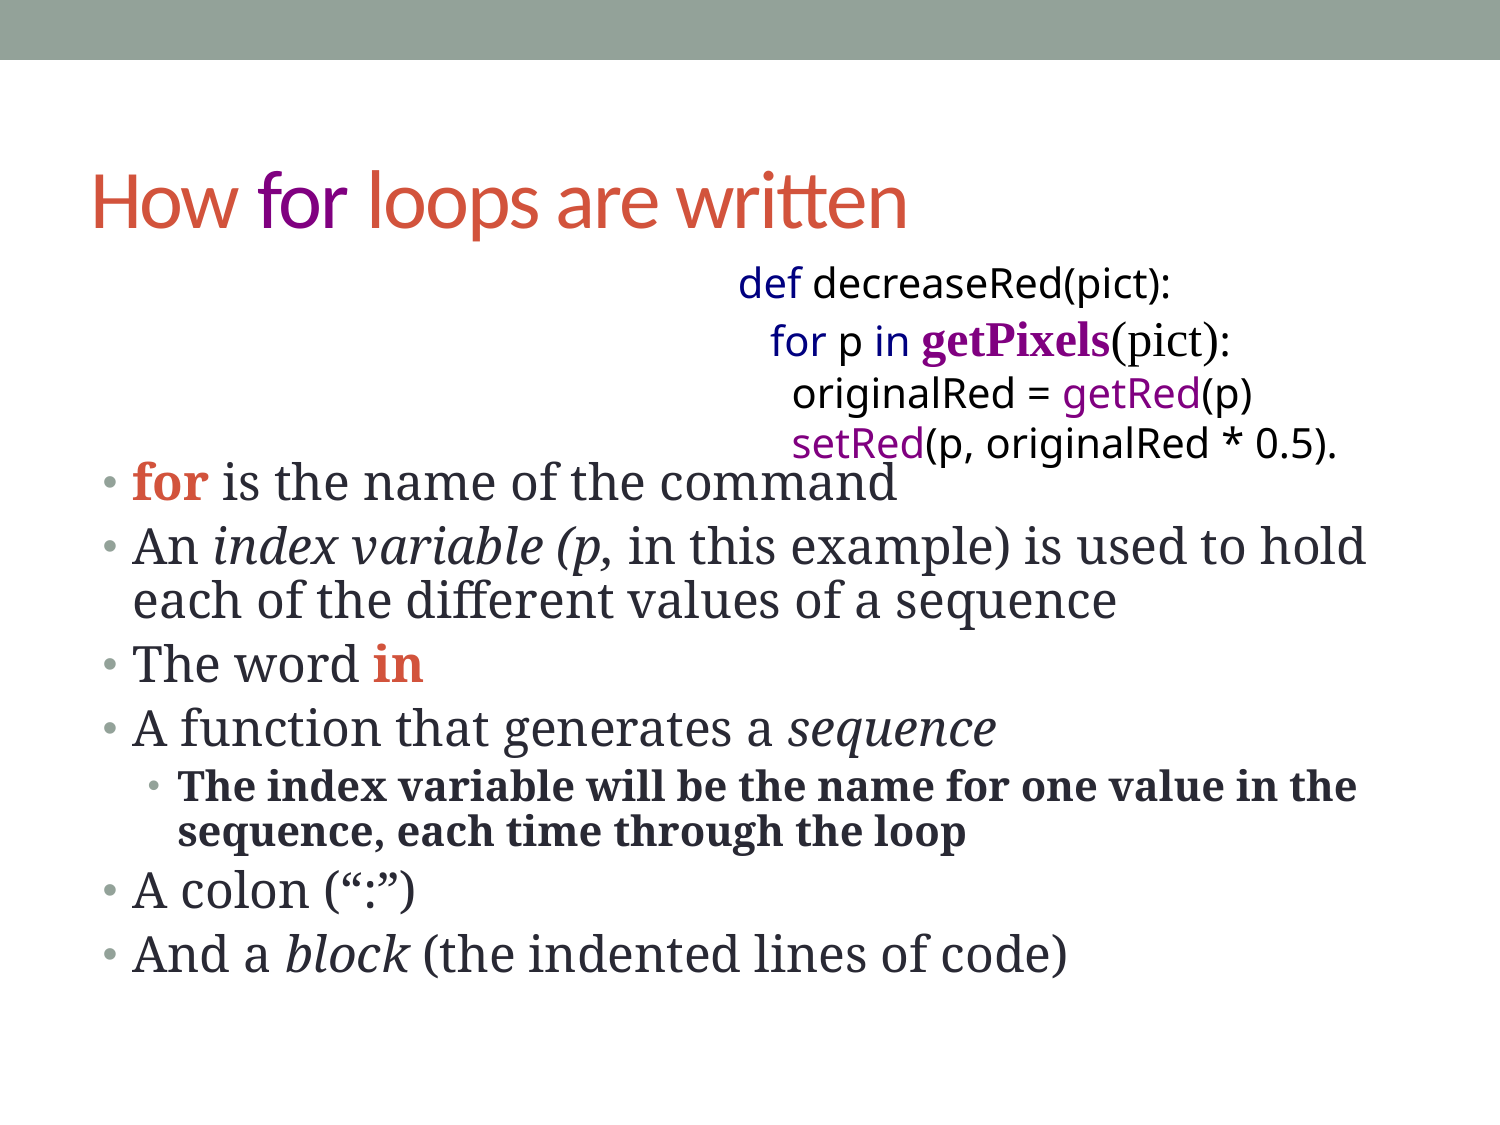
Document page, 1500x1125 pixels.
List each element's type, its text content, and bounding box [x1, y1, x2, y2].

text_box def decreaseRed(pict): for p in getPixels(pict): originalRed = getRed(p) setRed(p, originalRed * 0.5). [723, 249, 1486, 475]
list for is the name of the command An index variable (p, in this example) is used to hold each of the different values of a sequence The word in A function that generates a sequence The index variable will be the name for one value in the sequence, each time through the loop A colon (“:”) And a block (the indented lines of code) [87, 450, 1425, 1075]
title How for loops are written [75, 108, 1352, 284]
